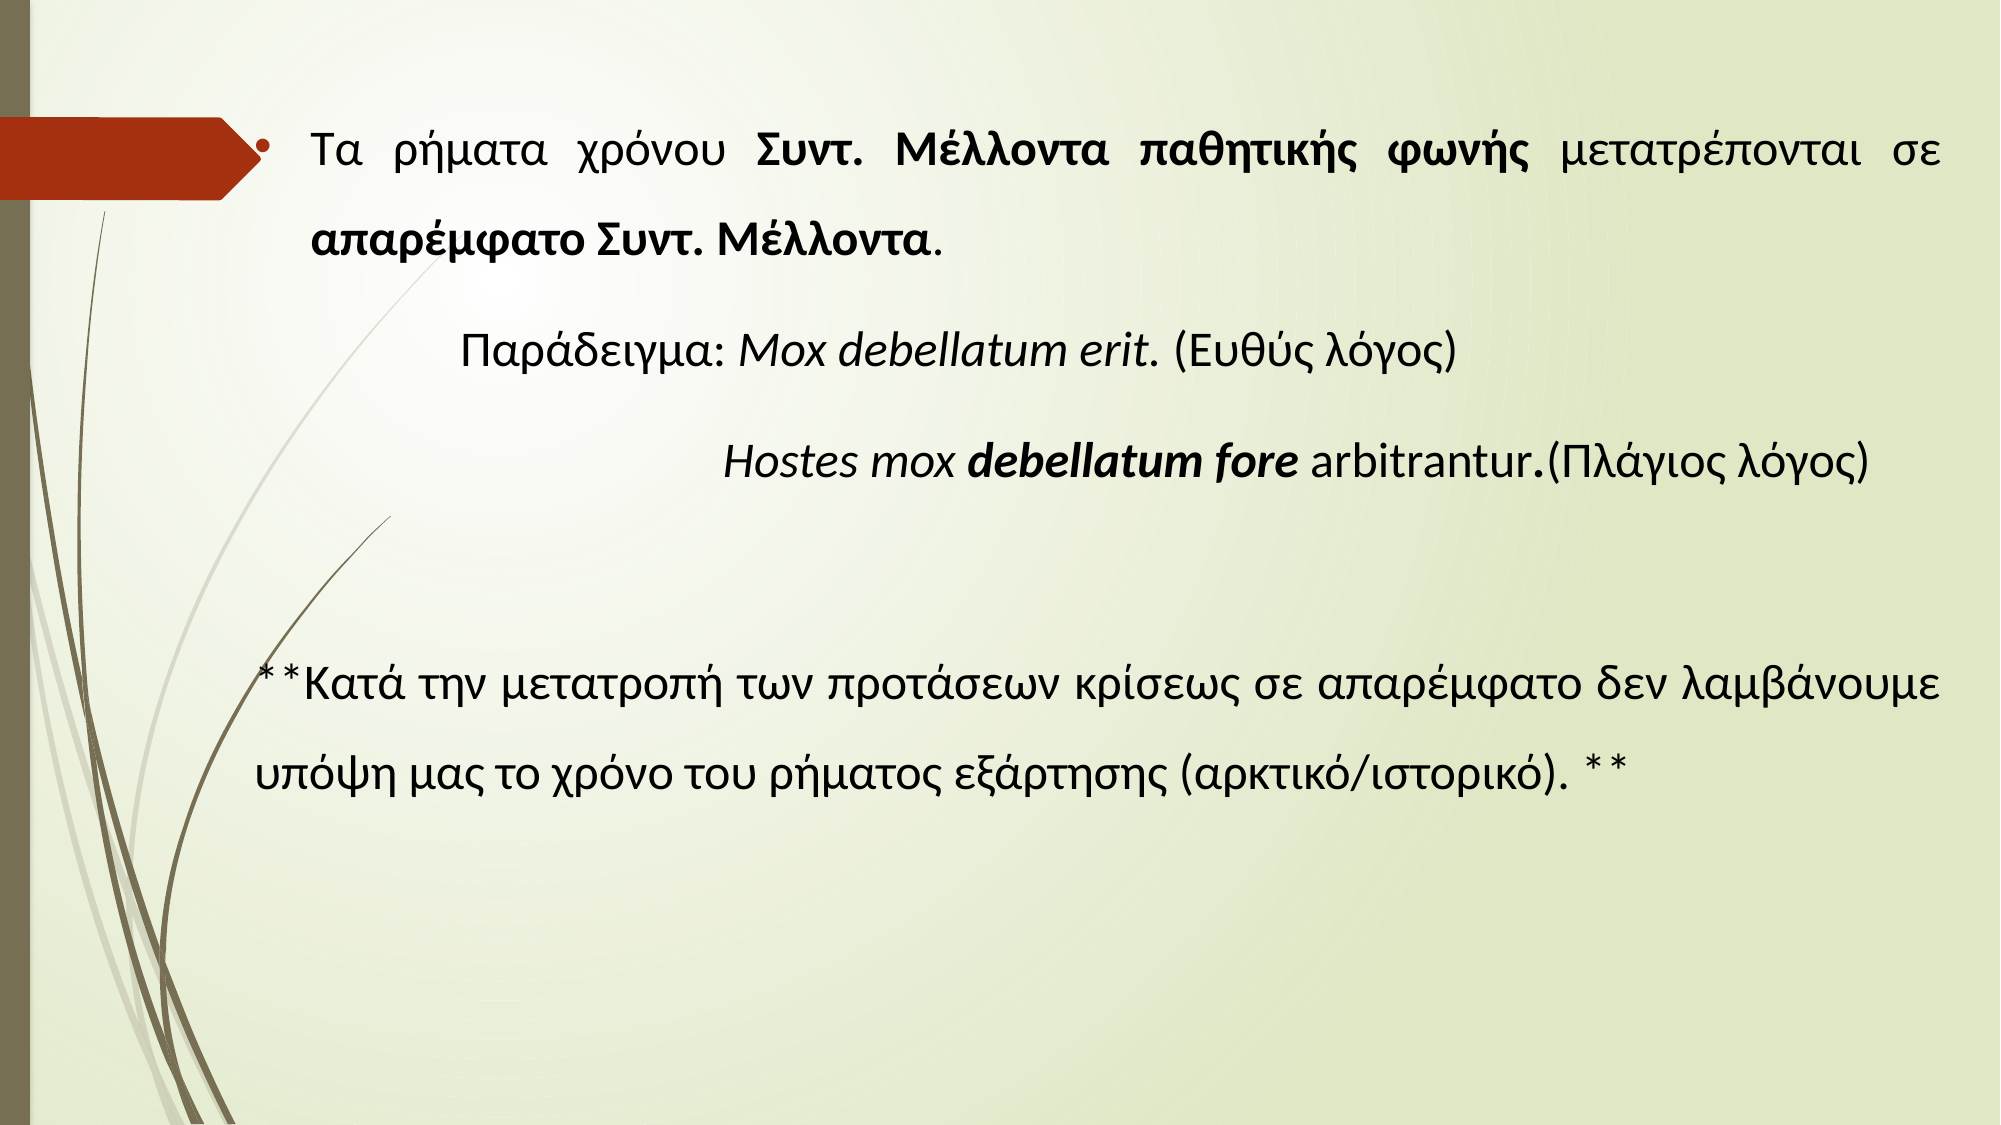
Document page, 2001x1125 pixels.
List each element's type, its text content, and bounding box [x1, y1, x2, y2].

list Τα ρήματα χρόνου Συντ. Μέλλοντα παθητικής φωνής μετατρέπονται σε απαρέμφατο Συντ. Μέλλοντα. Παράδειγμα: Mox debellatum erit. (Ευθύς λόγος) Hostes mox debellatum fore arbitrantur.(Πλάγιος λόγος) **Κατά την μετατροπή των προτάσεων κρίσεως σε απαρέμφατο δεν λαμβάνουμε υπόψη μας το χρόνο του ρήματος εξάρτησης (αρκτικό/ιστορικό). ** [239, 78, 1957, 1053]
